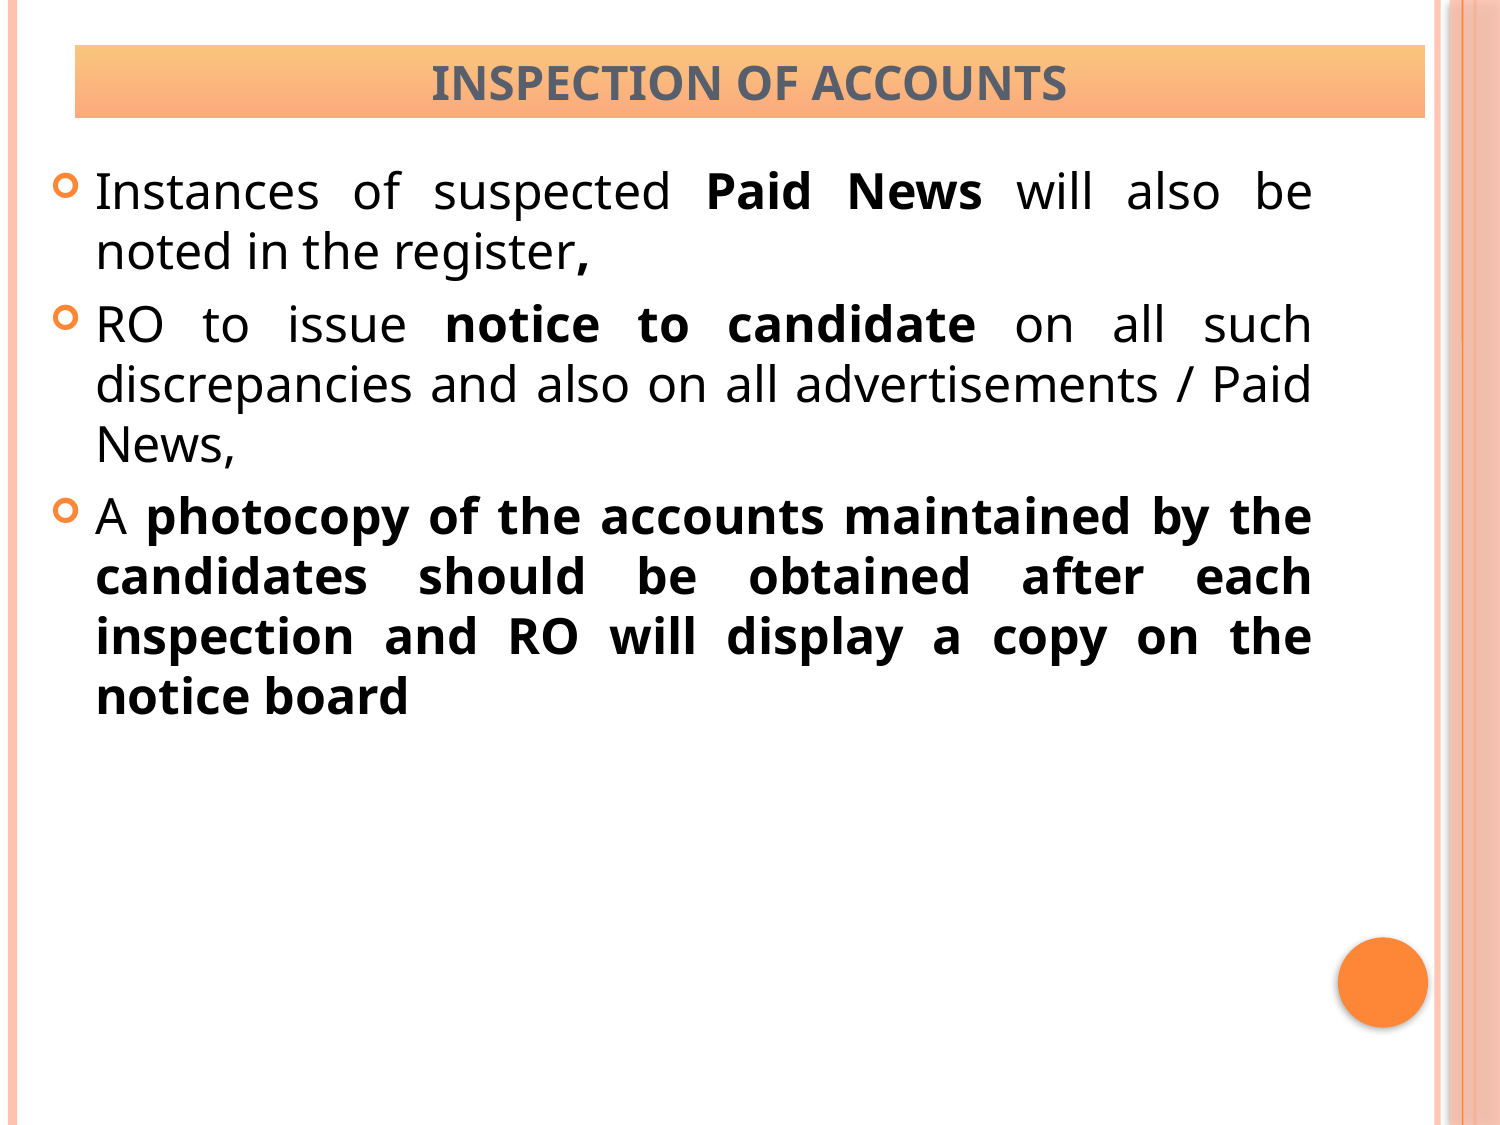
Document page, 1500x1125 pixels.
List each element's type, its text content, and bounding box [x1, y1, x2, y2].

title Inspection of Accounts [75, 45, 1425, 118]
list Instances of suspected Paid News will also be noted in the register, RO to issue notice to candidate on all such discrepancies and also on all advertisements / Paid News, A photocopy of the accounts maintained by the candidates should be obtained after each inspection and RO will display a copy on the notice board [34, 152, 1330, 1079]
